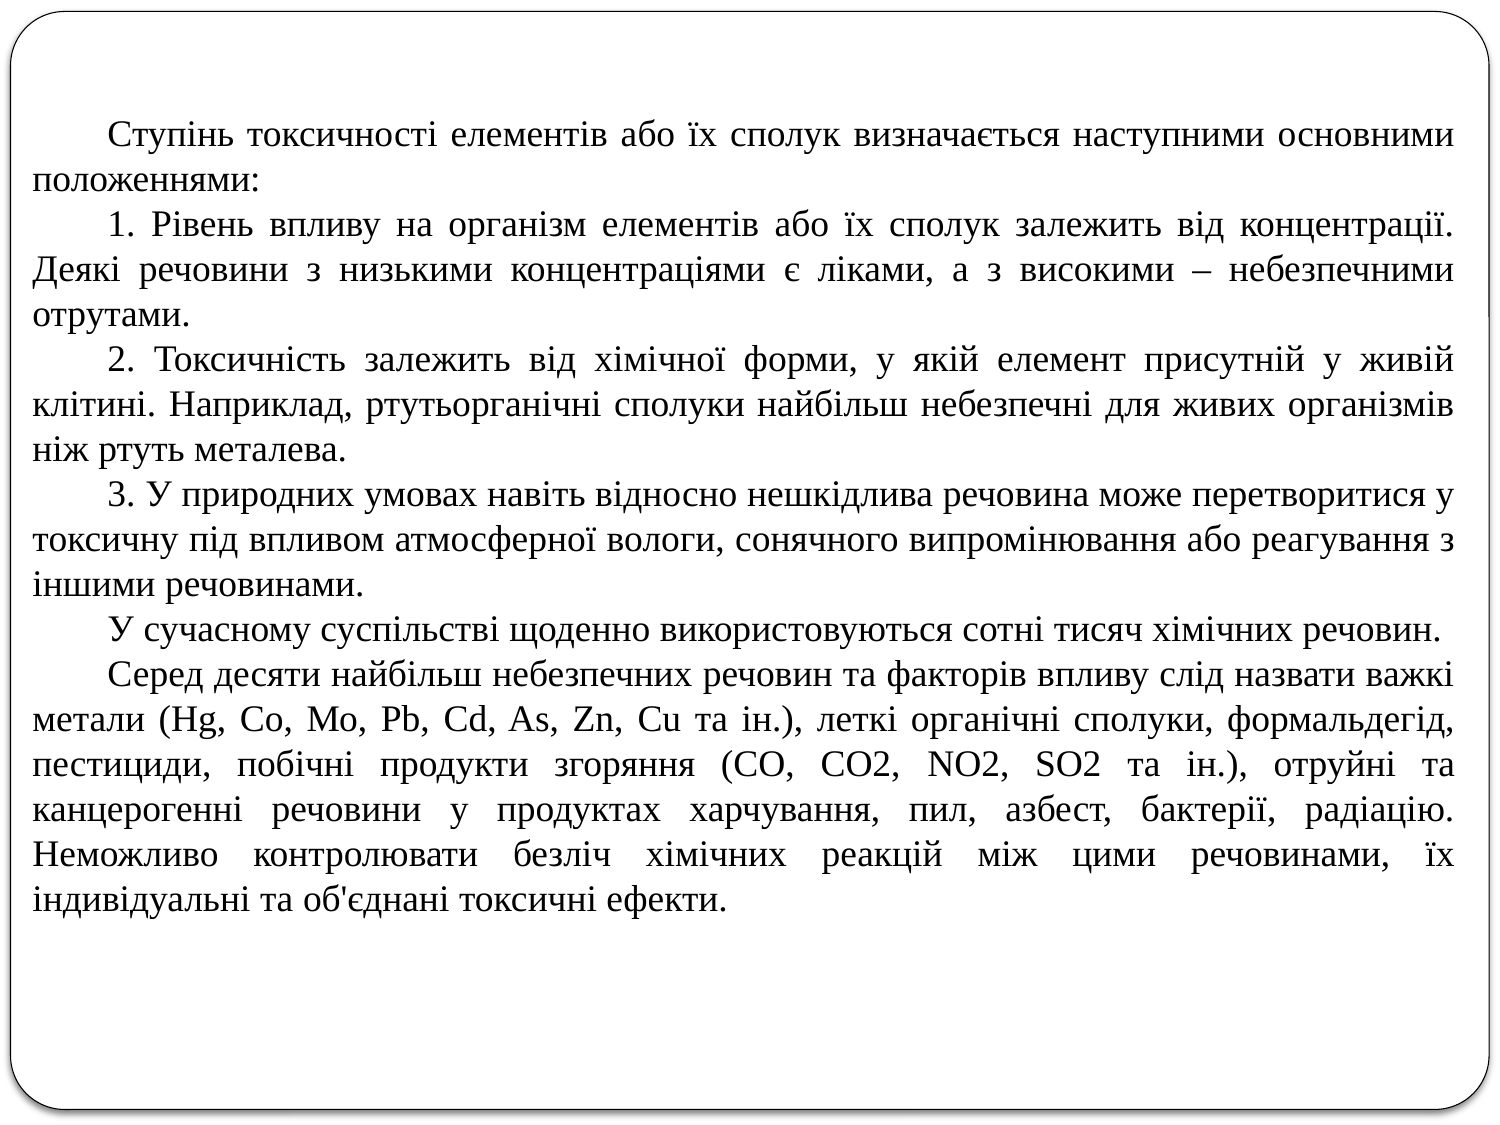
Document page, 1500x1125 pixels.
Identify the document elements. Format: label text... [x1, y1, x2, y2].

text_box Ступінь токсичності елементів або їх сполук визначається наступними основними положеннями: 1. Рівень впливу на організм елементів або їх сполук залежить від концентрації. Деякі речовини з низькими концентраціями є ліками, а з високими – небезпечними отрутами. 2. Токсичність залежить від хімічної форми, у якій елемент присутній у живій клітині. Наприклад, ртутьорганічні сполуки найбільш небезпечні для живих організмів ніж ртуть металева. 3. У природних умовах навіть відносно нешкідлива речовина може перетворитися у токсичну під впливом атмосферної вологи, сонячного випромінювання або реагування з іншими речовинами. У сучасному суспільстві щоденно використовуються сотні тисяч хімічних речовин. Серед десяти найбільш небезпечних речовин та факторів впливу слід назвати важкі метали (Hg, Со, Мо, Рb, Cd, As, Zn, Сu та ін.), леткі органічні сполуки, формальдегід, пестициди, побічні продукти згоряння (СО, СО2, NО2, SО2 та ін.), отруйні та канцерогенні речовини у продуктах харчування, пил, азбест, бактерії, радіацію. Неможливо контролювати безліч хімічних реакцій між цими речовинами, їх індивідуальні та об'єднані токсичні ефекти. [17, 101, 1471, 927]
